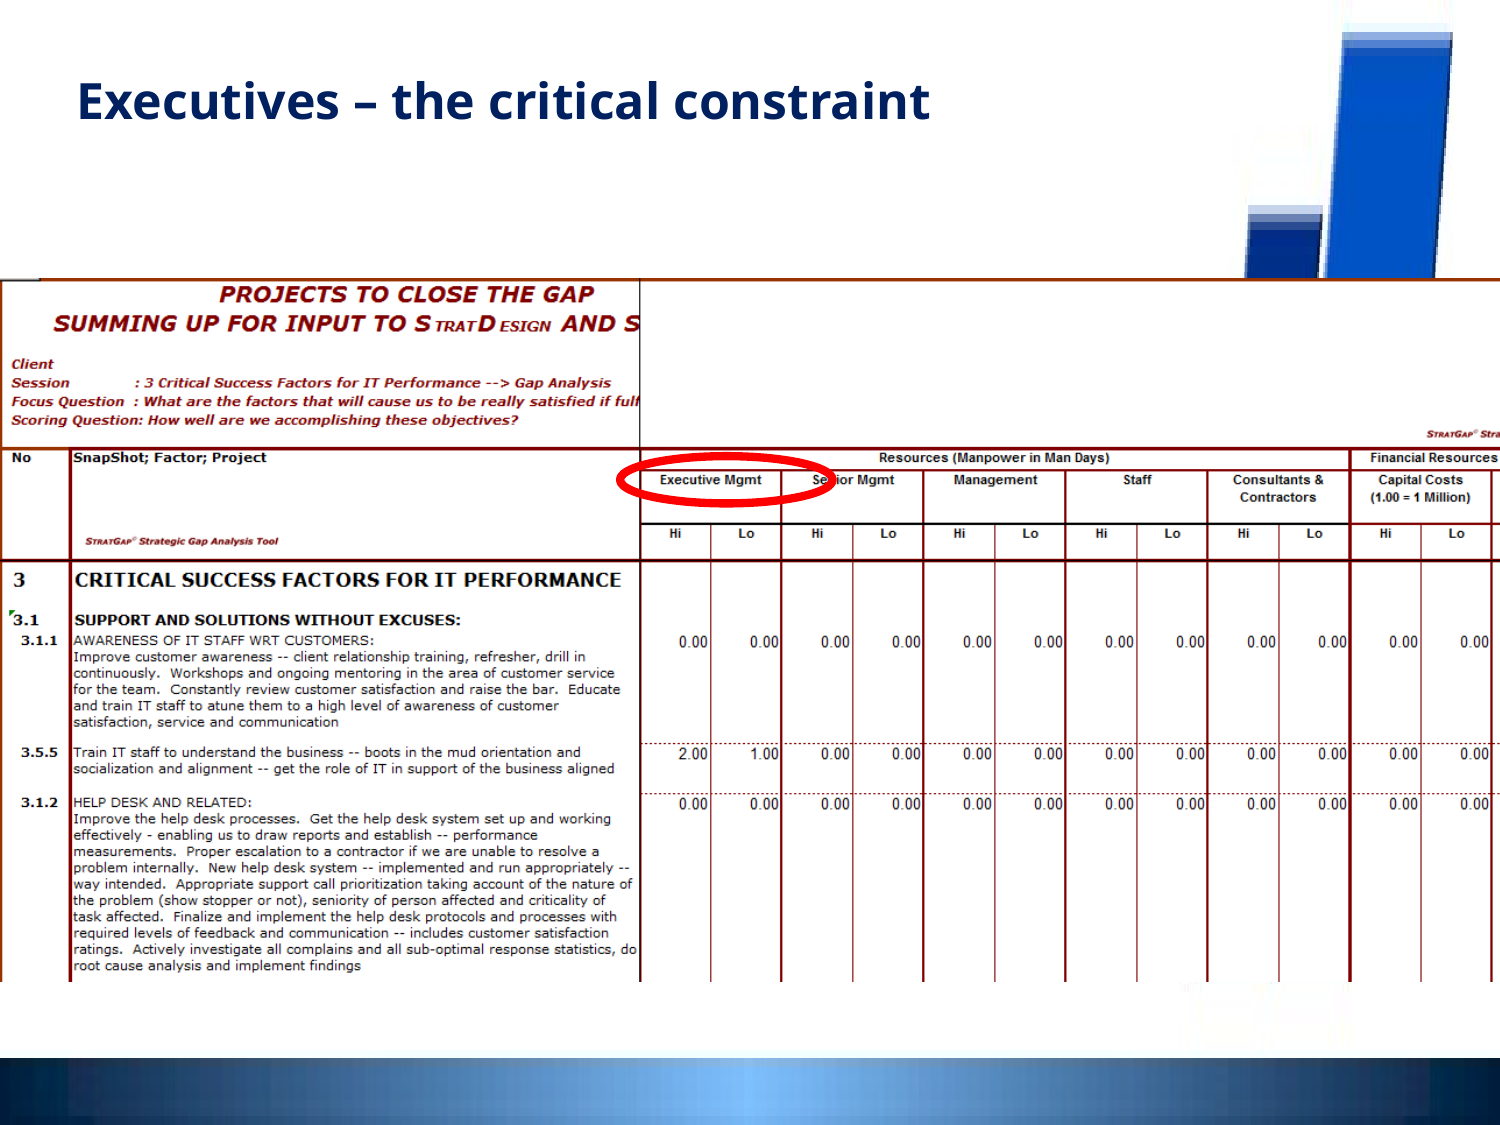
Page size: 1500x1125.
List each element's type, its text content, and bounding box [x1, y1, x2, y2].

text_box Executives – the critical constraint [62, 35, 1184, 164]
picture [0, 0, 1500, 1125]
